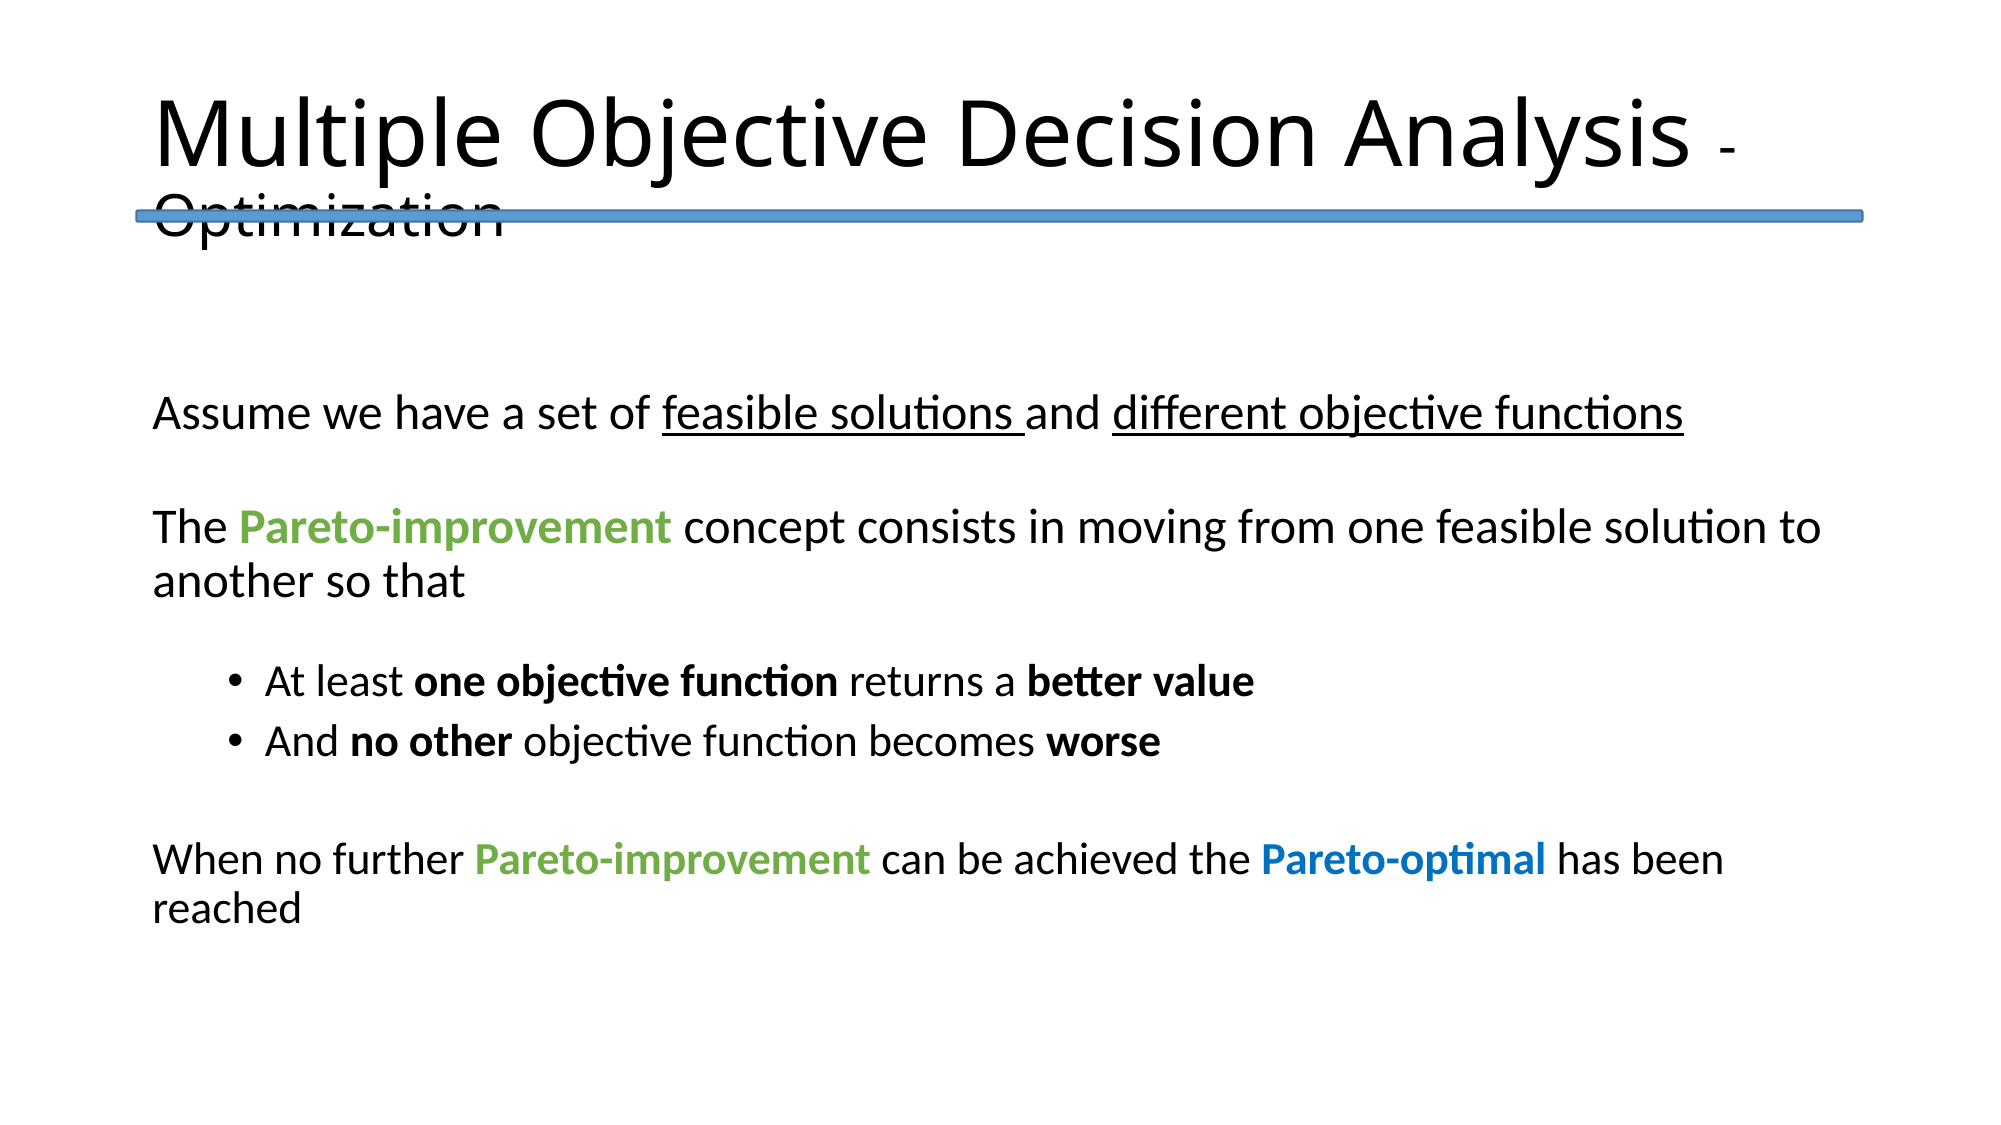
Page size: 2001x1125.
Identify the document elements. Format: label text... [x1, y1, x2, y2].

text_box Multiple Objective Decision Analysis - Optimization [137, 223, 1863, 278]
text_box Multiple Objective Decision Analysis - Optimization [137, 59, 1863, 209]
text_box [135, 209, 1864, 223]
list Assume we have a set of feasible solutions and different objective functions The Pareto-improvement concept consists in moving from one feasible solution to another so that At least one objective function returns a better value And no other objective function becomes worse When no further Pareto-improvement can be achieved the Pareto-optimal has been reached [137, 299, 1863, 1014]
